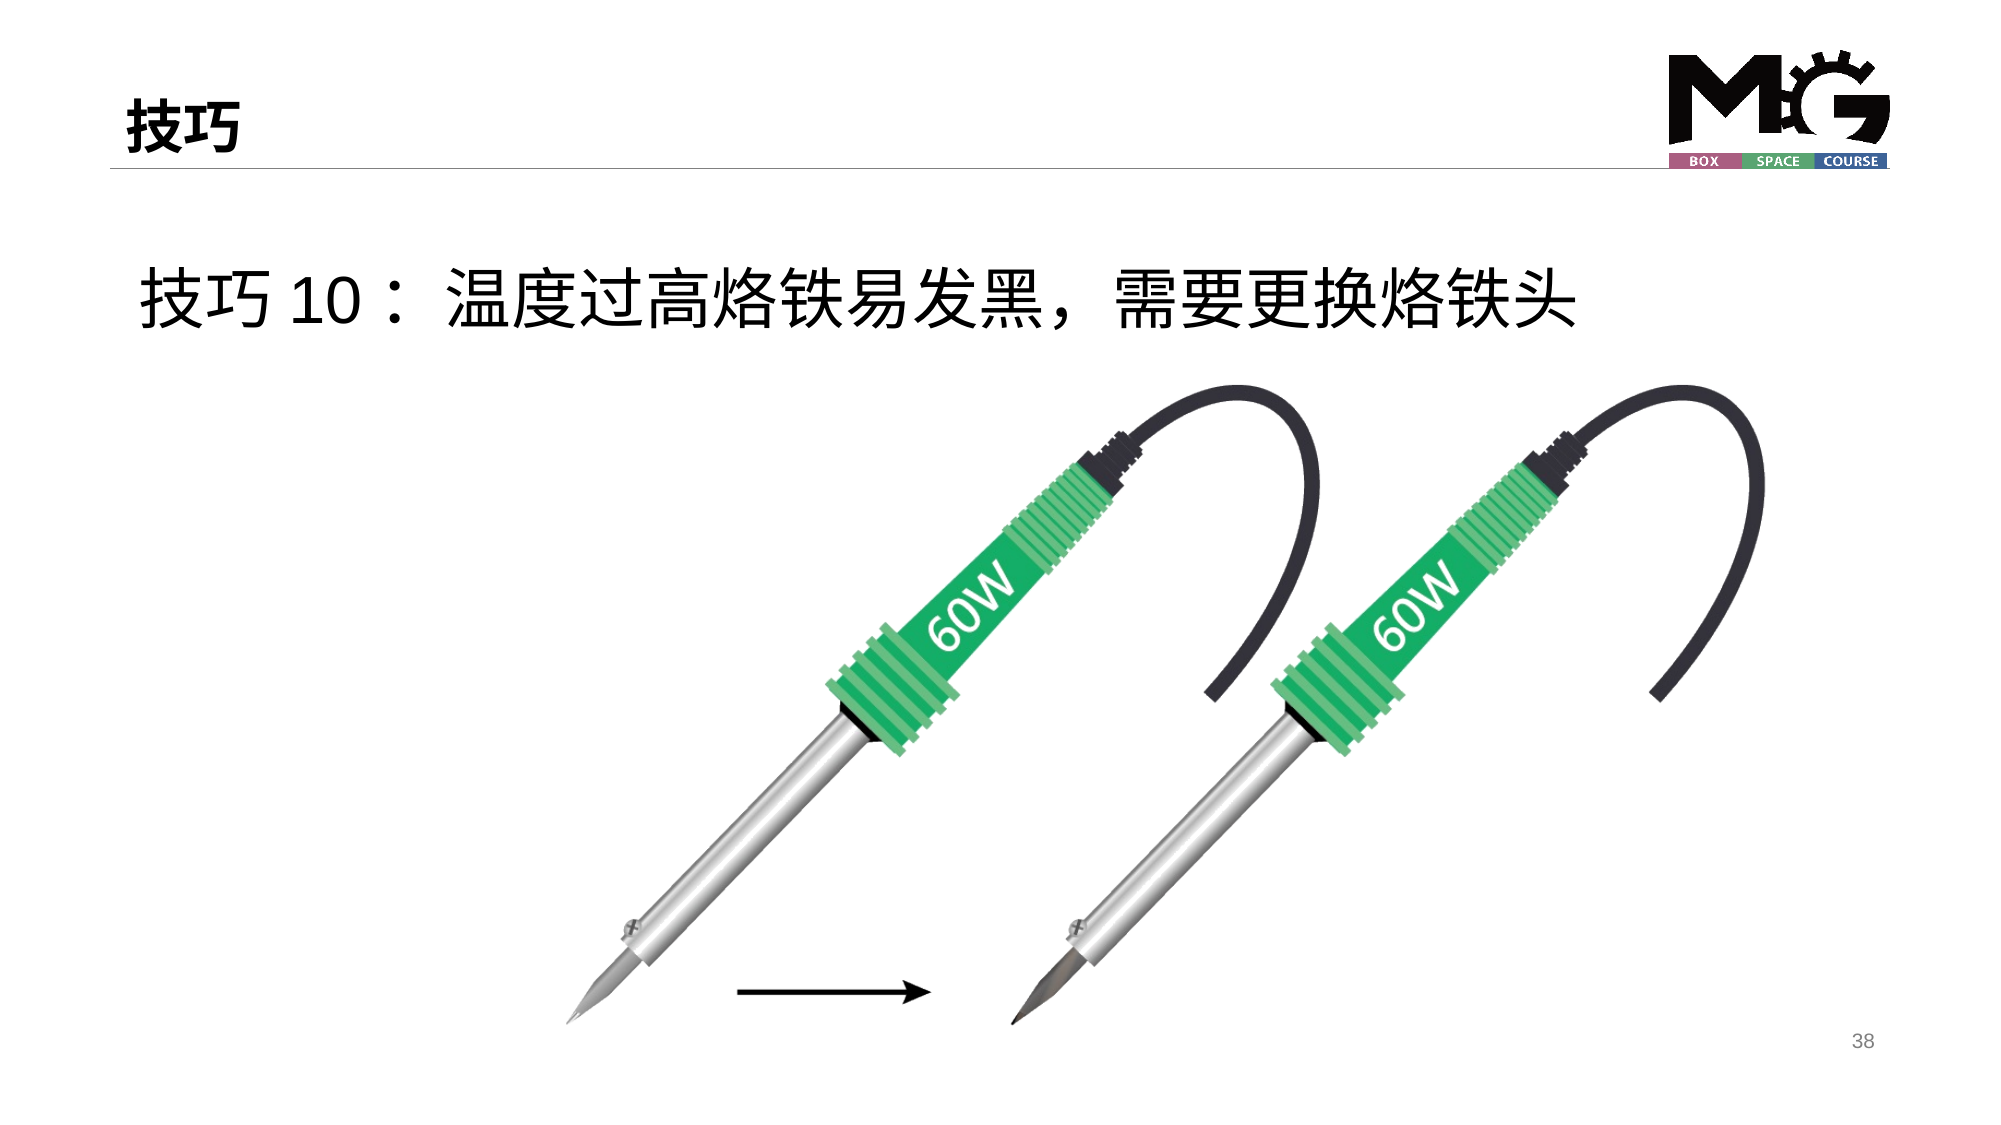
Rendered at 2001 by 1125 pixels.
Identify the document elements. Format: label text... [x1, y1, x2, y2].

picture [205, 245, 1795, 1125]
text_box 技巧10：温度过高烙铁易发黑，需要更换烙铁头 [124, 209, 1595, 344]
slide_number 38 [1795, 1023, 1890, 1058]
title 技巧 [109, 0, 1890, 169]
